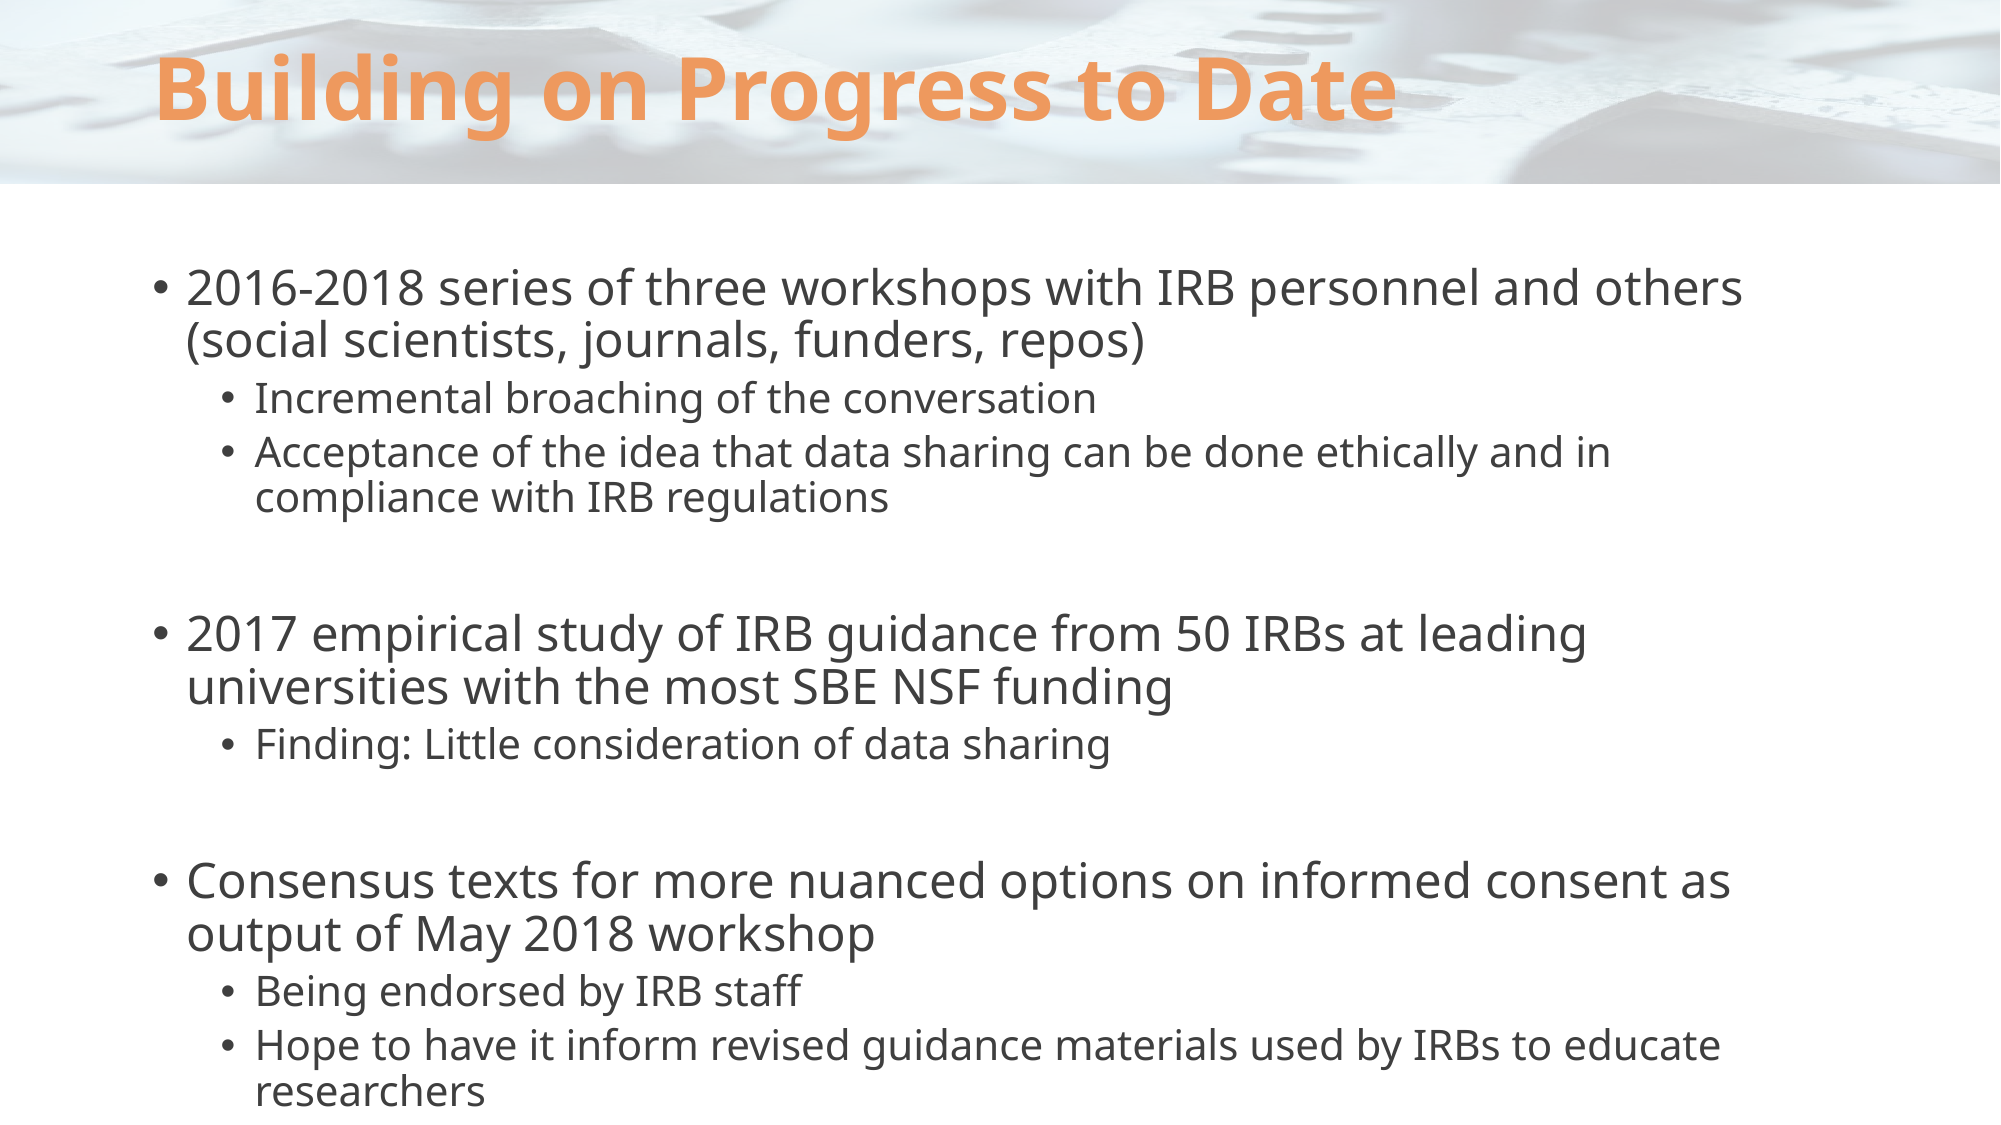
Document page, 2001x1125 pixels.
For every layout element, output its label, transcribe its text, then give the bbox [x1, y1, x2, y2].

title Building on Progress to Date [137, 29, 1863, 155]
list 2016-2018 series of three workshops with IRB personnel and others (social scientists, journals, funders, repos) Incremental broaching of the conversation Acceptance of the idea that data sharing can be done ethically and in compliance with IRB regulations 2017 empirical study of IRB guidance from 50 IRBs at leading universities with the most SBE NSF funding Finding: Little consideration of data sharing Consensus texts for more nuanced options on informed consent as output of May 2018 workshop Being endorsed by IRB staff Hope to have it inform revised guidance materials used by IRBs to educate researchers [137, 255, 1863, 1125]
